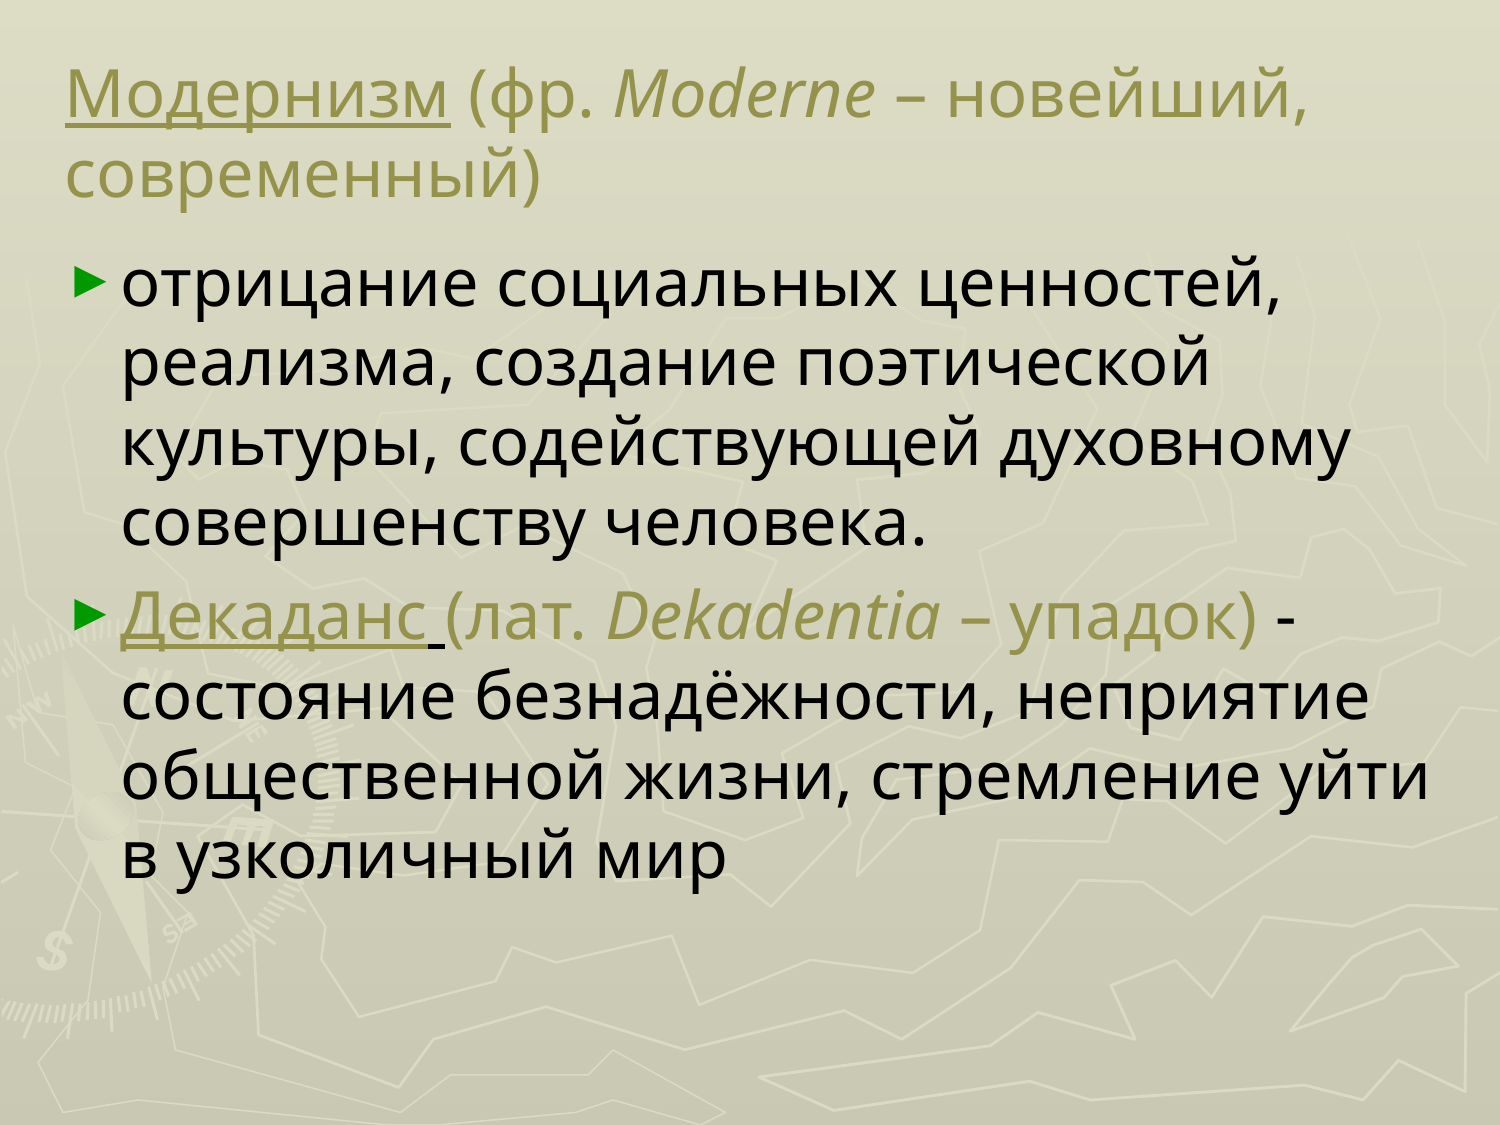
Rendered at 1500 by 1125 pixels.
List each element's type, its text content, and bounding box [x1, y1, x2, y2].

title Модернизм (фр. Moderne – новейший, современный) [49, 37, 1451, 225]
list отрицание социальных ценностей, реализма, создание поэтической культуры, содействующей духовному совершенству человека. Декаданс (лат. Dekadentia – упадок) -состояние безнадёжности, неприятие общественной жизни, стремление уйти в узколичный мир [49, 231, 1451, 1001]
